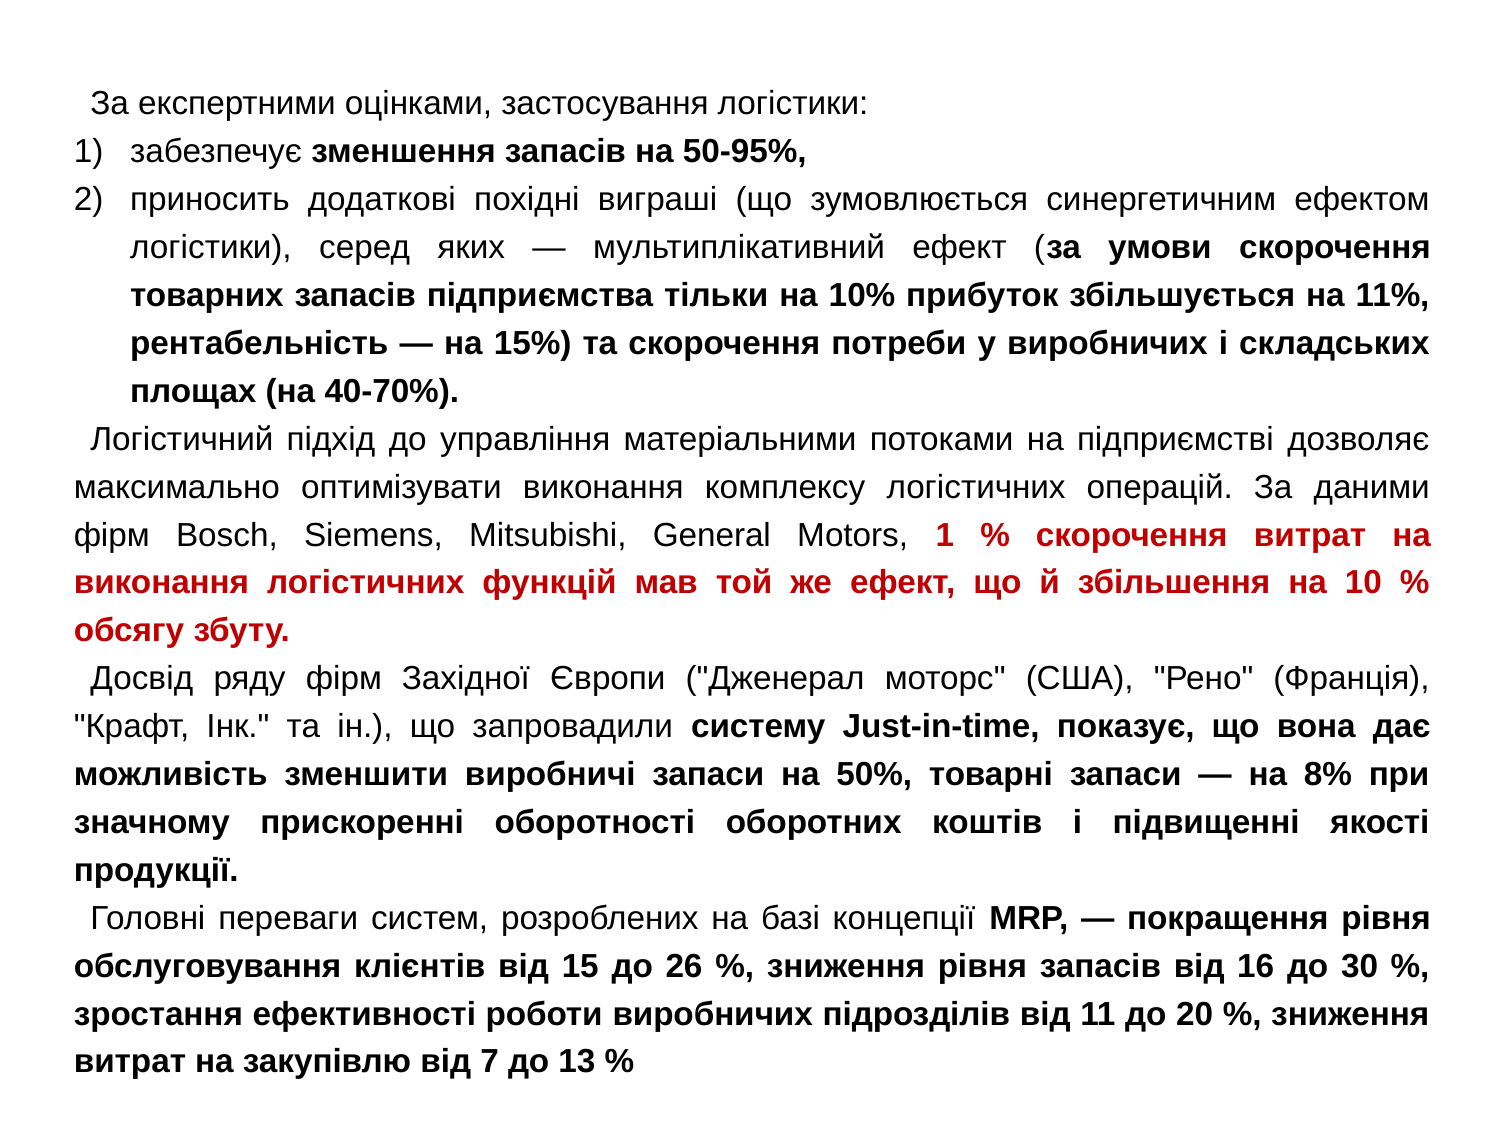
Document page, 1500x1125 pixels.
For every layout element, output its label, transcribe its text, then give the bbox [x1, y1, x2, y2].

text_box За експертними оцінками, застосування логістики: забезпечує зменшення запасів на 50-95%, приносить додаткові похідні виграші (що зумовлюється синергетичним ефектом логістики), серед яких — мультиплікативний ефект (за умови скорочення товарних запасів підприємства тільки на 10% прибуток збільшується на 11%, рентабельність — на 15%) та скорочення потреби у виробничих і складських площах (на 40-70%). Логістичний підхід до управління матеріальними потоками на підприємстві дозволяє максимально оптимізувати виконання комплексу логістичних операцій. За даними фірм Bosch, Siemens, Mitsubishi, General Motors, 1 % скорочення витрат на виконання логістичних функцій мав той же ефект, що й збільшення на 10 % обсягу збуту. Досвід ряду фірм Західної Європи ("Дженерал моторс" (США), "Рено" (Франція), "Крафт, Інк." та ін.), що запровадили систему Just-in-time, показує, що вона дає можливість зменшити виробничі запаси на 50%, товарні запаси — на 8% при значному прискоренні оборотності оборотних коштів і підвищенні якості продукції. Головні переваги систем, розроблених на базі концепції MRP, — покращення рівня обслуговування клієнтів від 15 до 26 %, зниження рівня запасів від 16 до 30 %, зростання ефективності роботи виробничих підрозділів від 11 до 20 %, зниження витрат на закупівлю від 7 до 13 % [58, 66, 1447, 1087]
